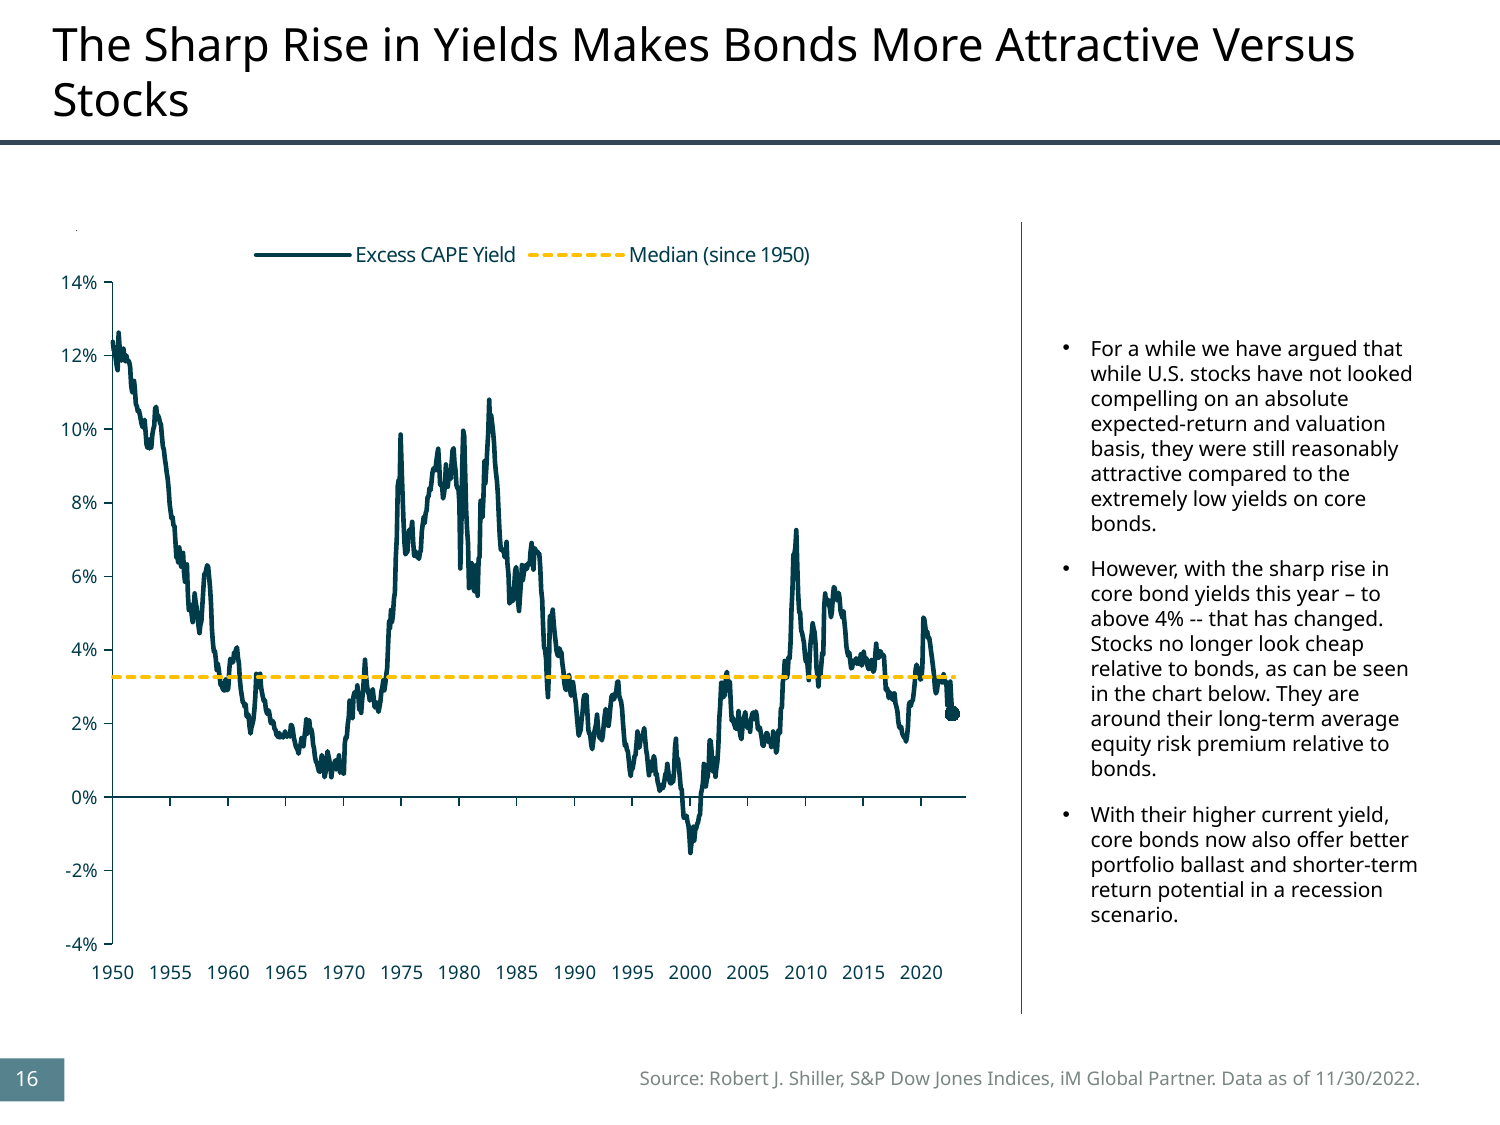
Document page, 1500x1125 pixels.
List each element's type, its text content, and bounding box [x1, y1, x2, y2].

list The Sharp Rise in Yields Makes Bonds More Attractive Versus Stocks [37, 28, 1472, 112]
list Source: Robert J. Shiller, S&P Dow Jones Indices, iM Global Partner. Data as of 11/30/2022. [240, 1059, 1440, 1100]
text_box [995, 532, 1128, 593]
chart [60, 224, 995, 1016]
list For a while we have argued that while U.S. stocks have not looked compelling on an absolute expected-return and valuation basis, they were still reasonably attractive compared to the extremely low yields on core bonds. However, with the sharp rise in core bond yields this year – to above 4% -- that has changed. Stocks no longer look cheap relative to bonds, as can be seen in the chart below. They are around their long-term average equity risk premium relative to bonds. With their higher current yield, core bonds now also offer better portfolio ballast and shorter-term return potential in a recession scenario. [1047, 327, 1440, 912]
